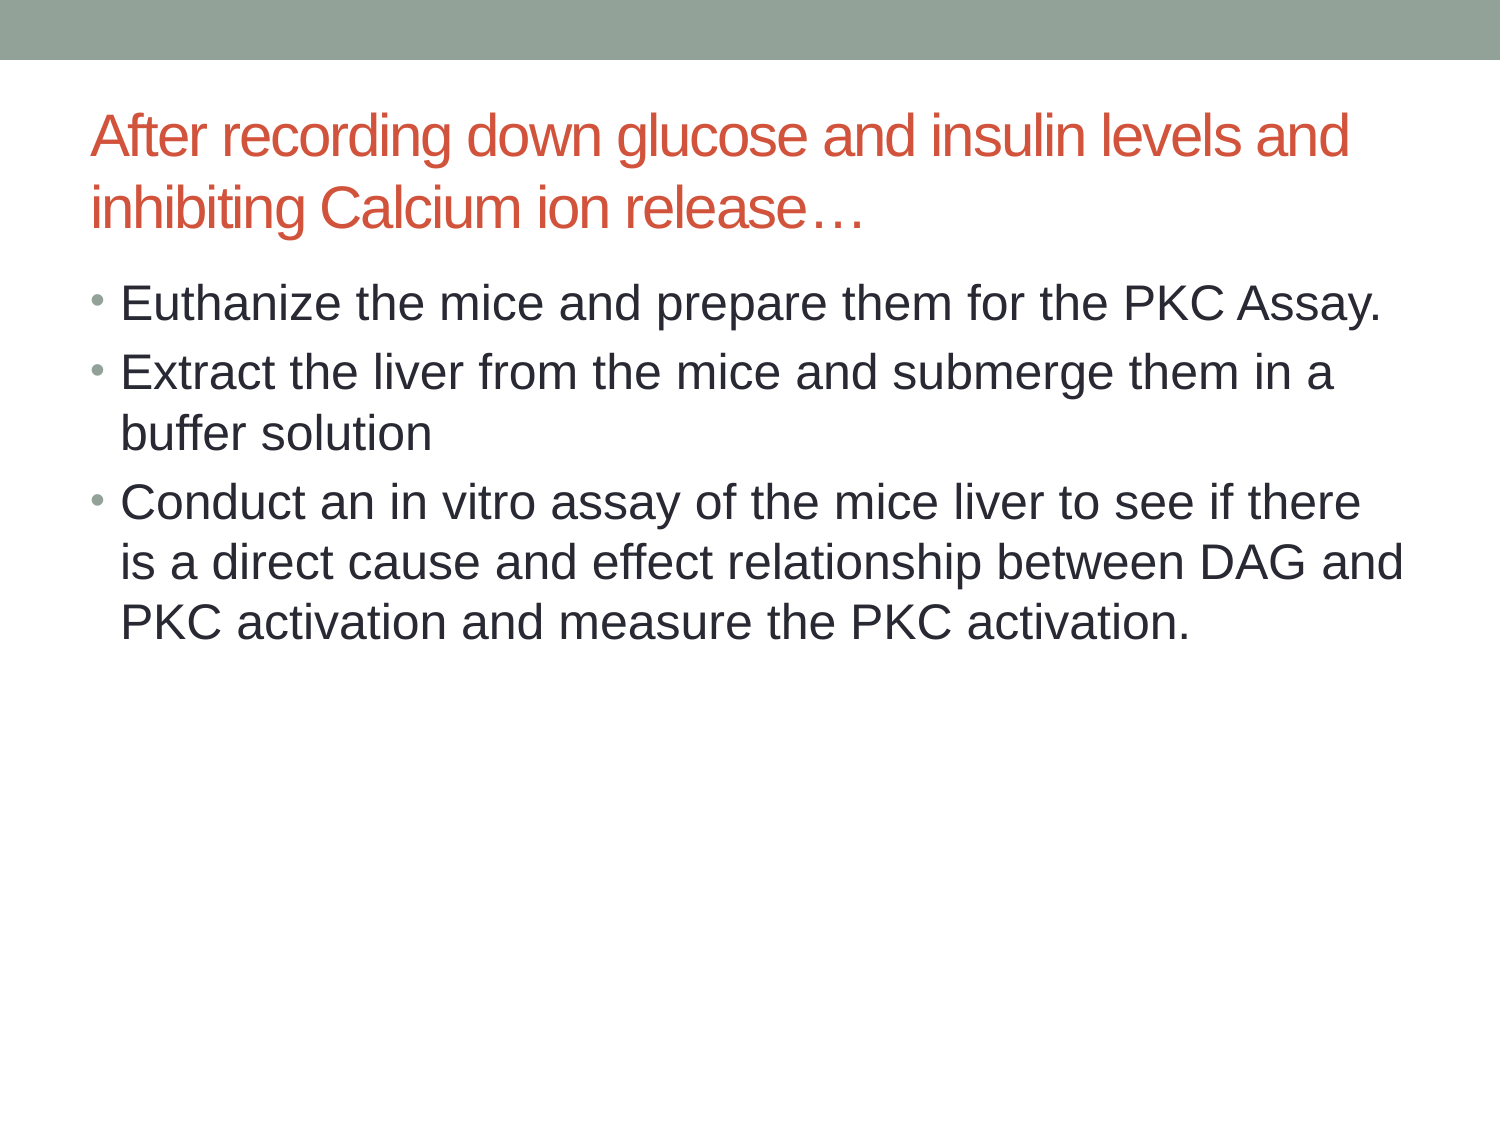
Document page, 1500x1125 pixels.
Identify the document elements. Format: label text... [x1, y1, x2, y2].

list Euthanize the mice and prepare them for the PKC Assay. Extract the liver from the mice and submerge them in a buffer solution Conduct an in vitro assay of the mice liver to see if there is a direct cause and effect relationship between DAG and PKC activation and measure the PKC activation. [75, 262, 1425, 1063]
title After recording down glucose and insulin levels and inhibiting Calcium ion release… [75, 87, 1425, 250]
